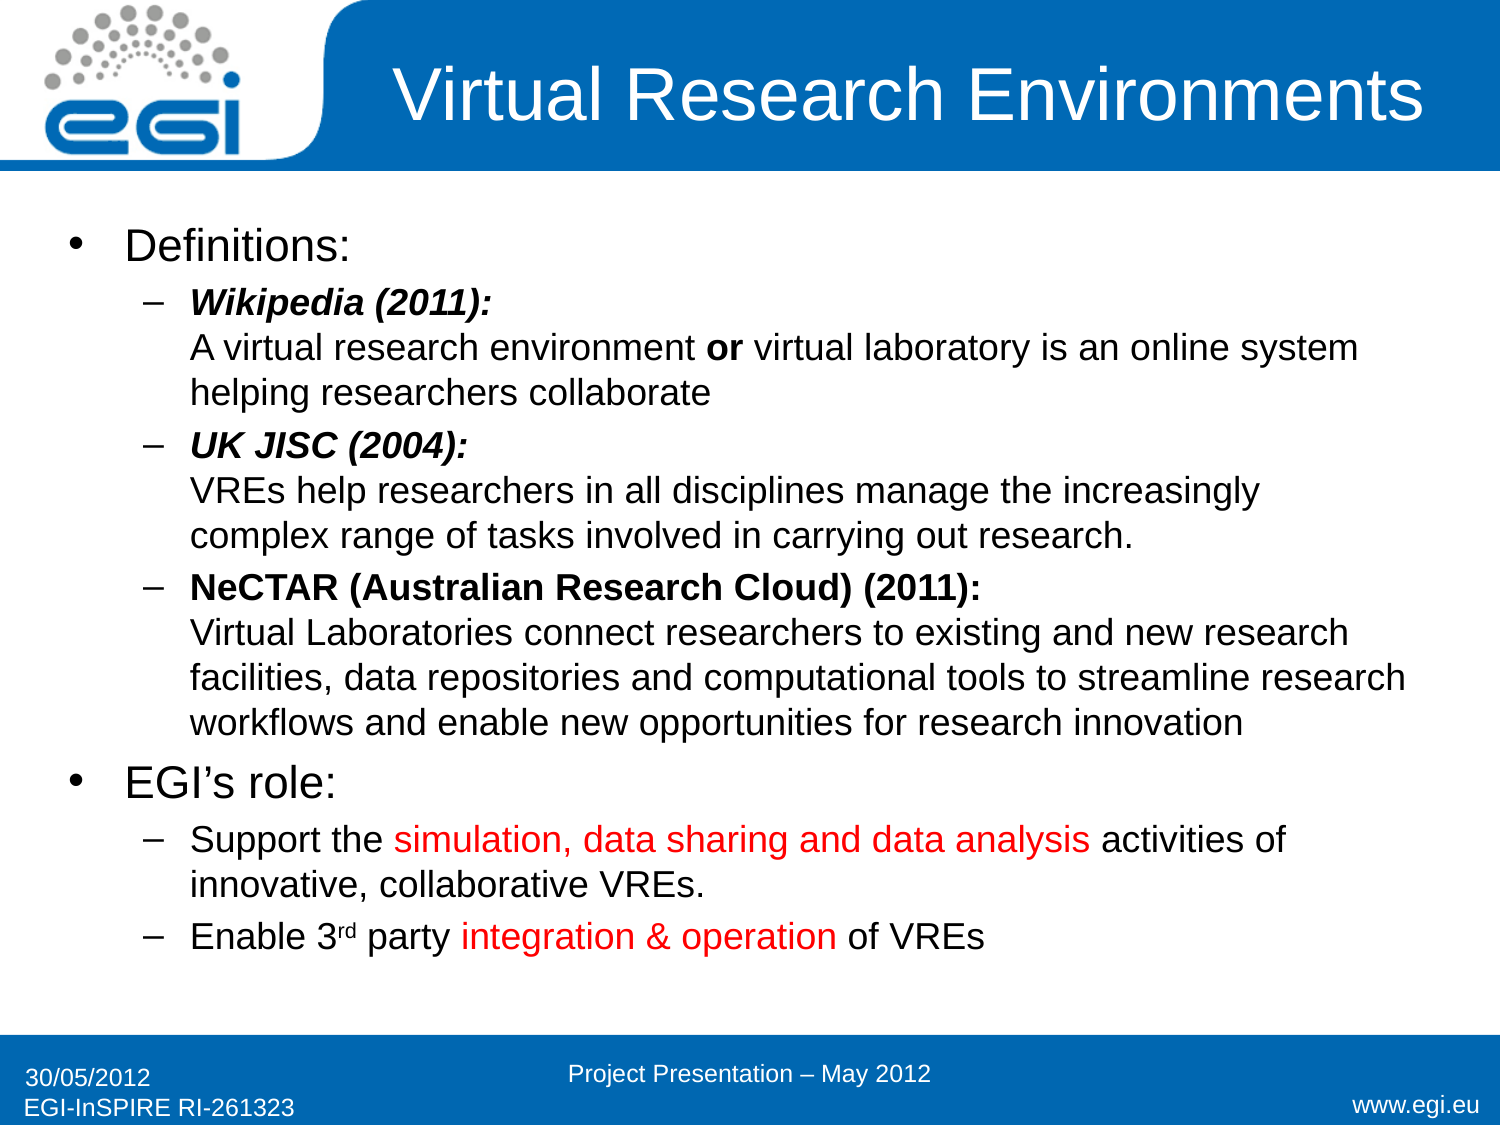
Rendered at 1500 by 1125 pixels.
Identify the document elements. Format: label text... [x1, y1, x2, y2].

title Virtual Research Environments [348, 19, 1471, 161]
list Definitions: Wikipedia (2011): A virtual research environment or virtual laboratory is an online system helping researchers collaborate UK JISC (2004): VREs help researchers in all disciplines manage the increasingly complex range of tasks involved in carrying out research. NeCTAR (Australian Research Cloud) (2011): Virtual Laboratories connect researchers to existing and new research facilities, data repositories and computational tools to streamline research workflows and enable new opportunities for research innovation EGI’s role: Support the simulation, data sharing and data analysis activities of innovative, collaborative VREs. Enable 3rd party integration & operation of VREs [53, 208, 1425, 951]
footer Project Presentation – May 2012 [512, 1042, 988, 1103]
picture [0, 0, 1500, 171]
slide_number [10, 1046, 361, 1106]
